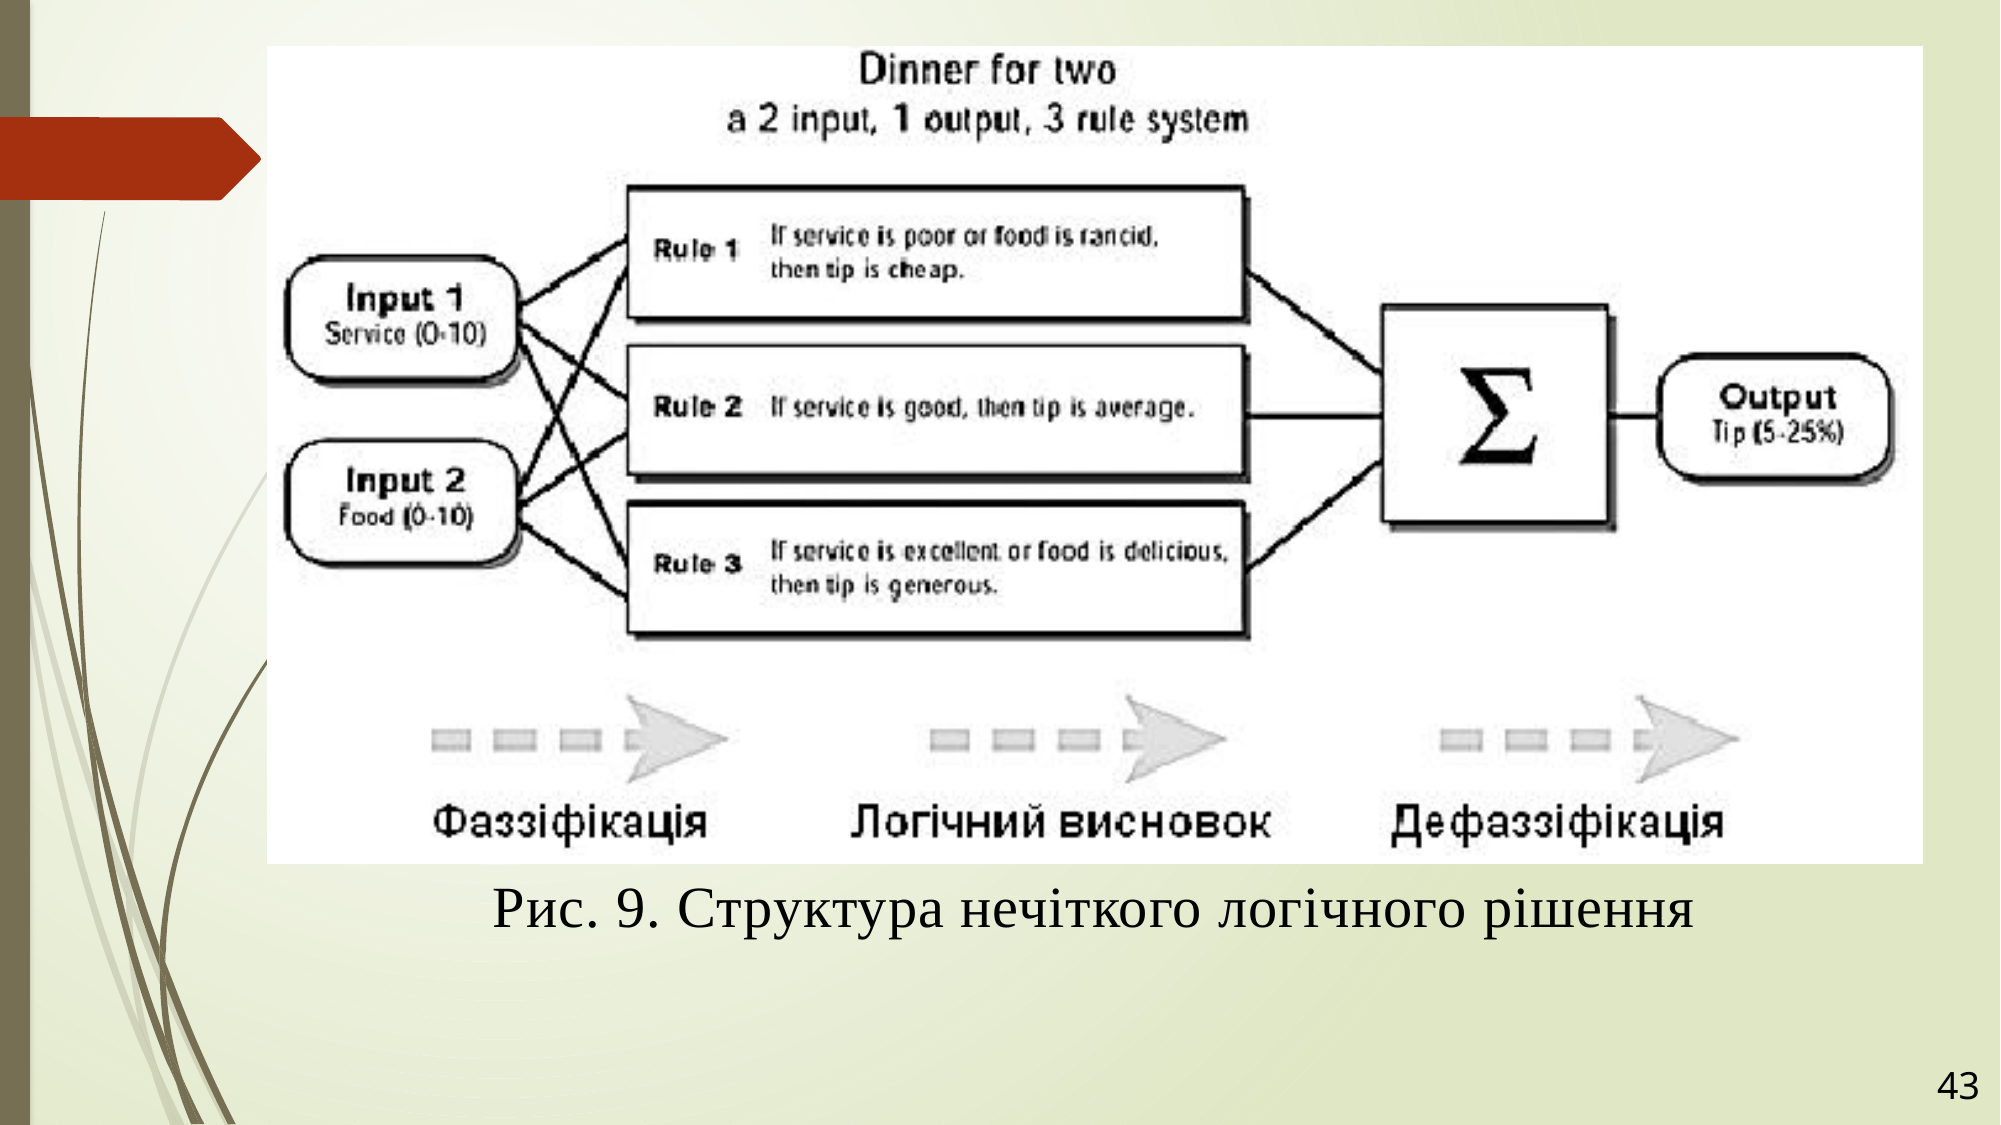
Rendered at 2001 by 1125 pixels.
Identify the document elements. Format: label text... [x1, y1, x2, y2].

text_box 43 [1922, 1054, 1995, 1114]
text_box Рис. 9. Структура нечіткого логічного рішення [478, 876, 1712, 947]
picture [267, 46, 1923, 865]
